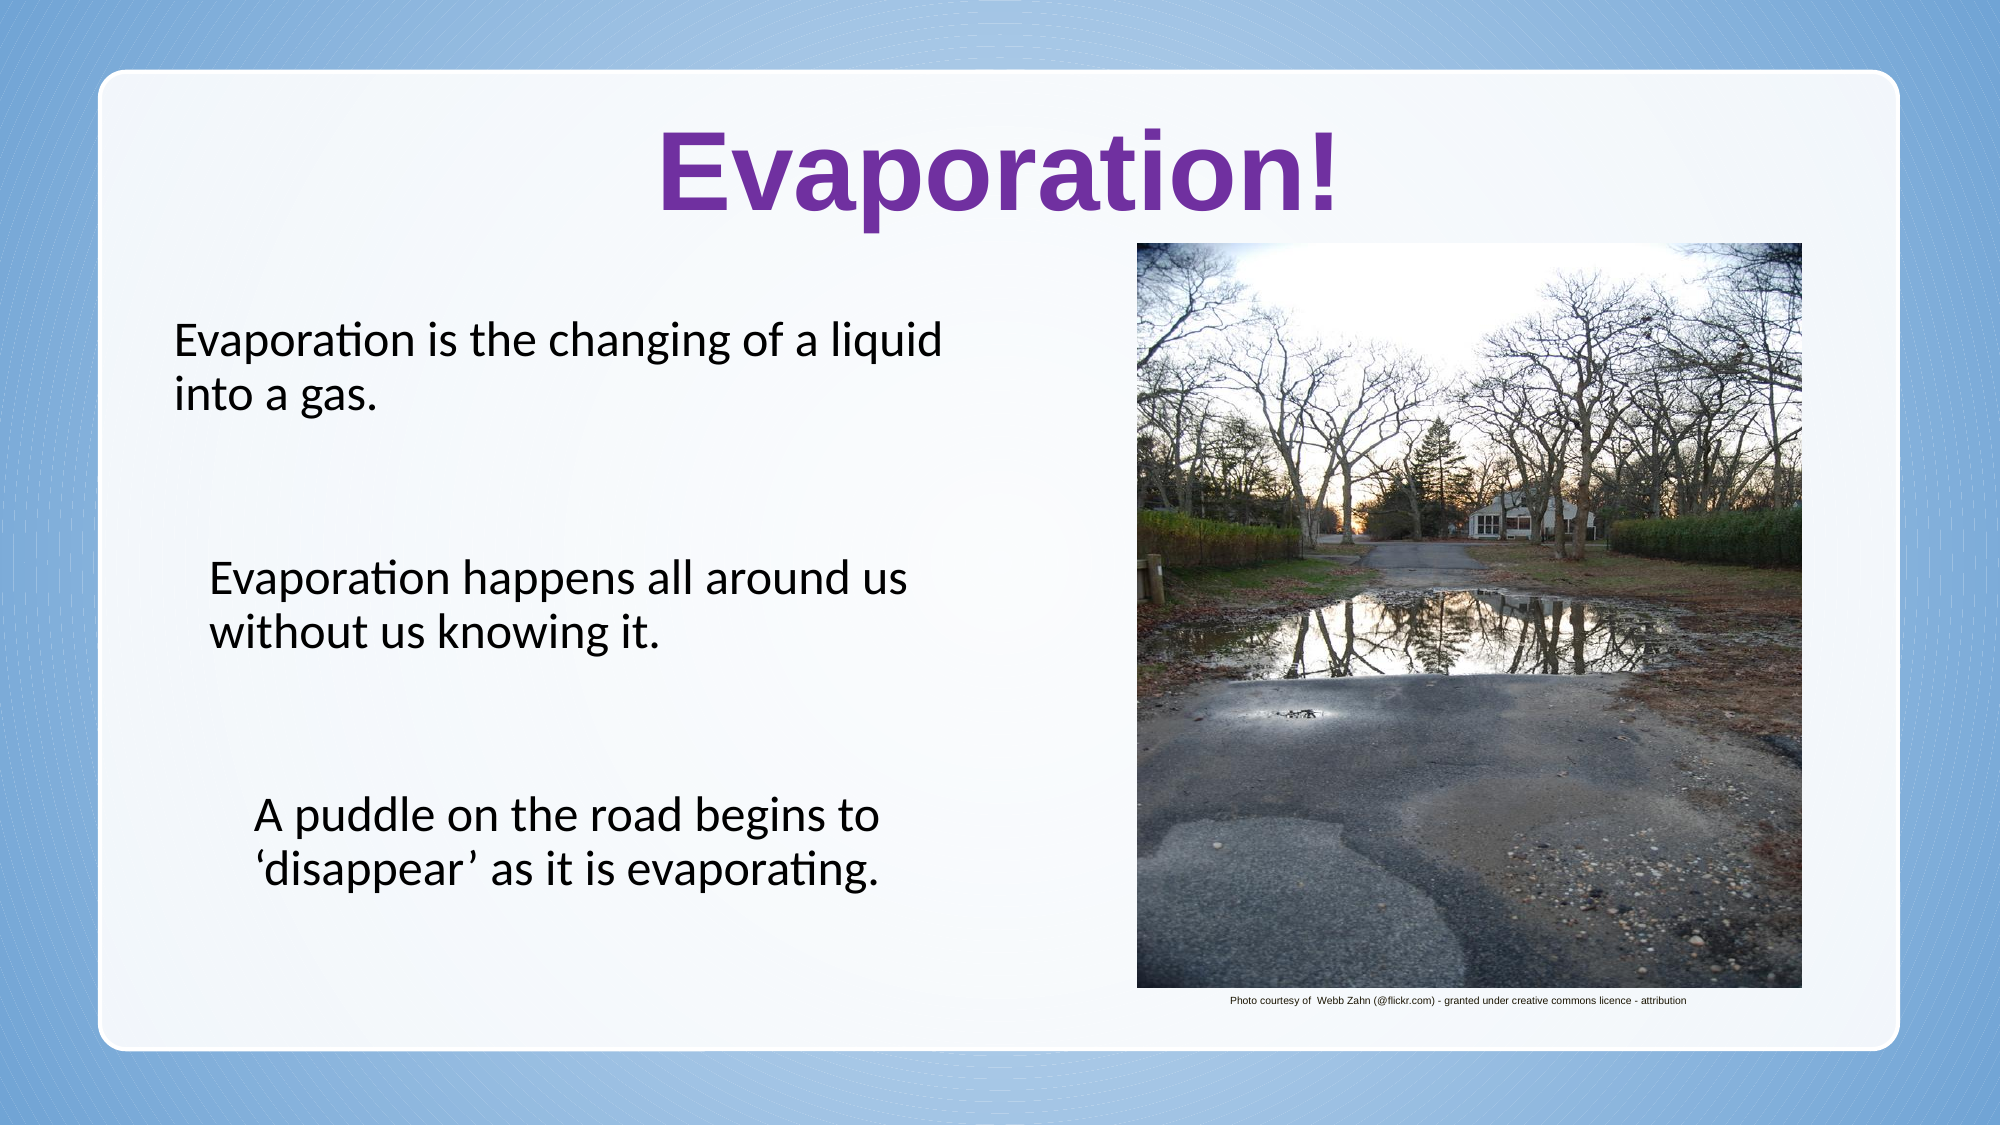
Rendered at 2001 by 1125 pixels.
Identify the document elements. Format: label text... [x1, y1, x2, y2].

text_box Evaporation is the changing of a liquid into a gas. [165, 313, 953, 422]
text_box Evaporation! [490, 125, 1510, 223]
text_box Evaporation happens all around us without us knowing it. [156, 551, 961, 659]
text_box A puddle on the road begins to ‘disappear’ as it is evaporating. [165, 788, 969, 897]
picture [1137, 242, 1803, 988]
text_box Photo courtesy of Webb Zahn (@flickr.com) - granted under creative commons licence - attribution [1137, 995, 1781, 1013]
